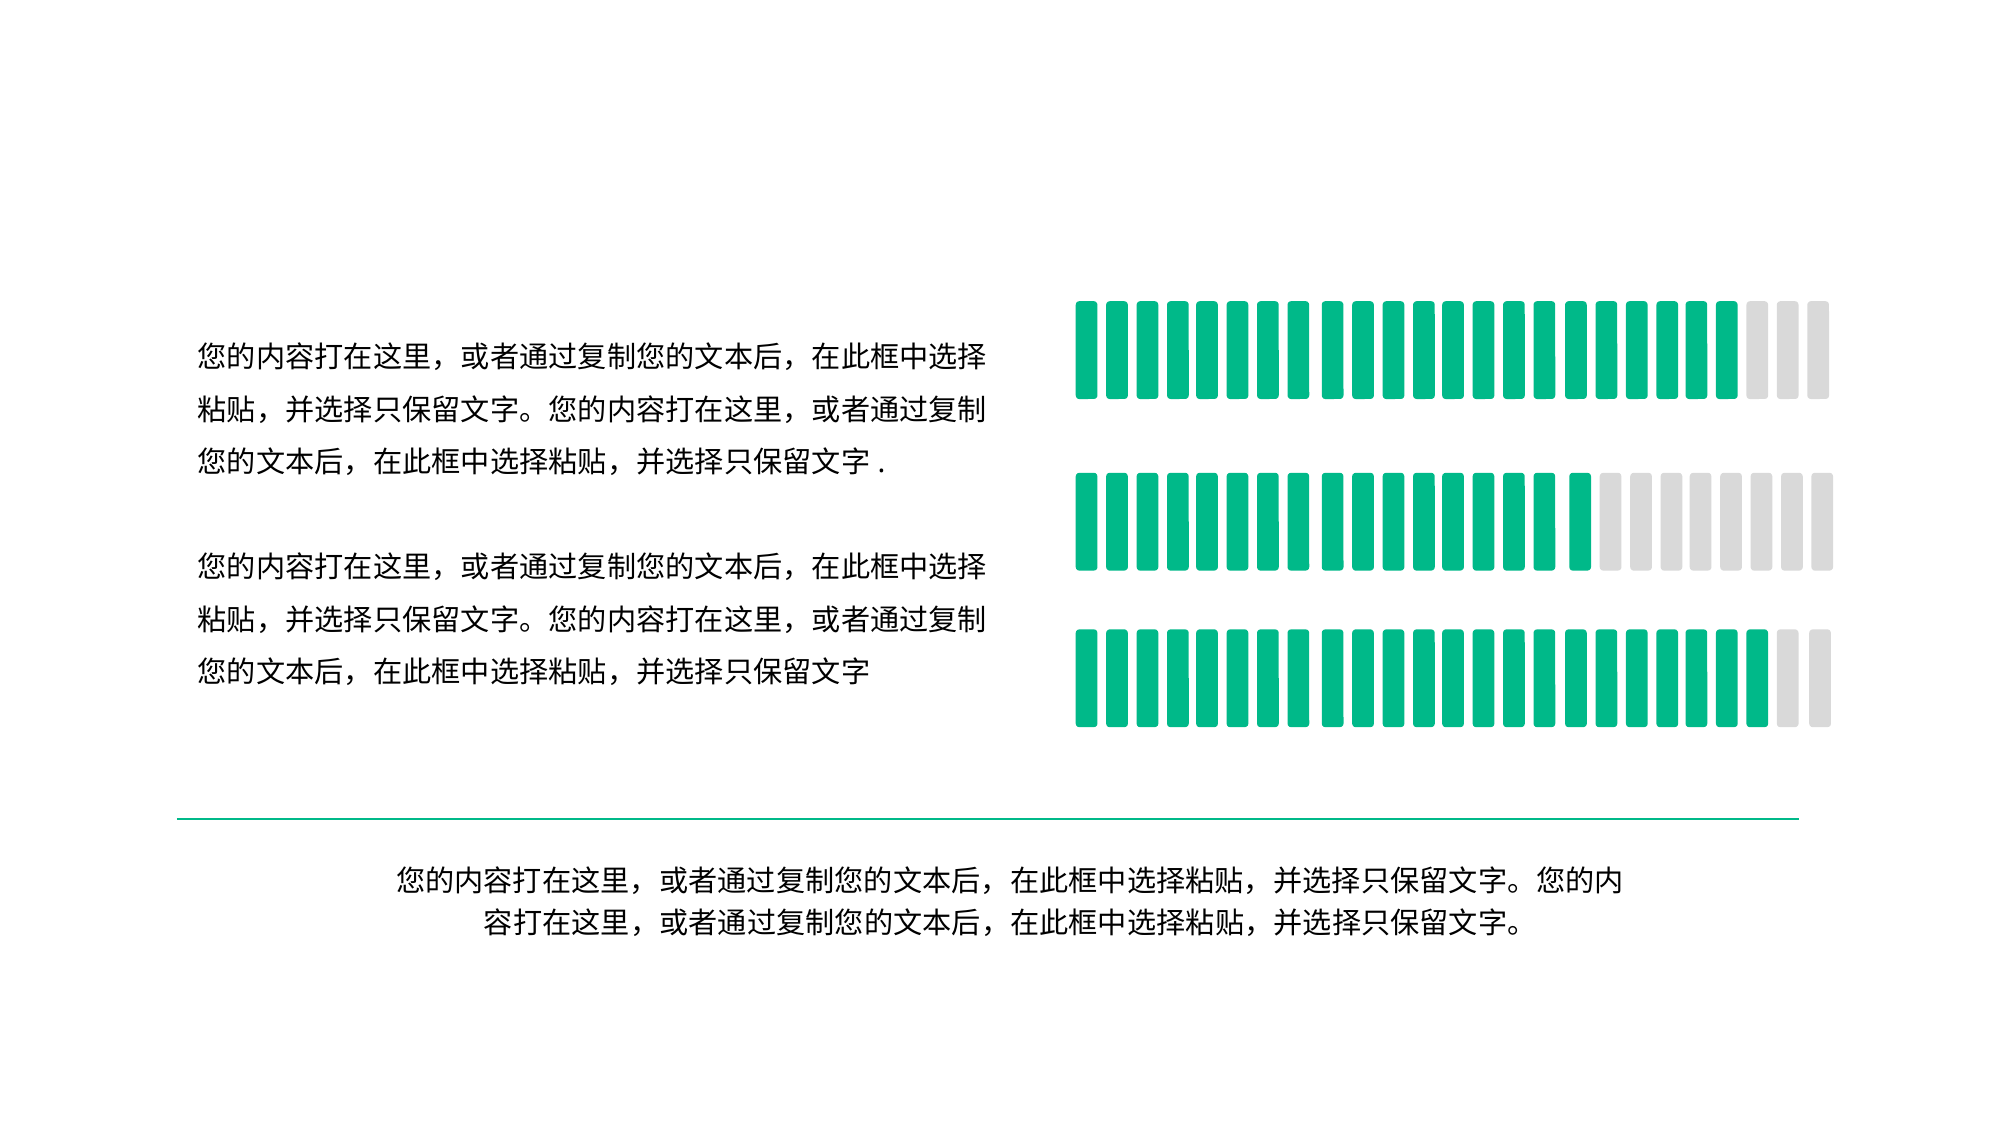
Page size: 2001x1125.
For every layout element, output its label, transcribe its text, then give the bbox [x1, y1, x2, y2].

text_box [1351, 471, 1375, 572]
text_box [1441, 628, 1465, 729]
text_box [1320, 628, 1345, 729]
text_box 您的内容打在这里，或者通过复制您的文本后，在此框中选择粘贴，并选择只保留文字。您的内容打在这里，或者通过复制您的文本后，在此框中选择粘贴，并选择只保留文字。 [368, 848, 1652, 989]
text_box [1659, 471, 1684, 572]
text_box [1532, 628, 1557, 729]
text_box [1256, 300, 1280, 401]
text_box [1808, 628, 1832, 729]
text_box [1381, 300, 1406, 401]
text_box [1775, 300, 1800, 401]
text_box [1502, 300, 1526, 401]
text_box [1135, 471, 1160, 572]
text_box [1135, 300, 1160, 401]
text_box [1256, 628, 1280, 729]
text_box [1714, 628, 1739, 729]
text_box [1441, 471, 1465, 572]
text_box [1351, 628, 1375, 729]
text_box [1195, 628, 1219, 729]
text_box [1568, 471, 1593, 572]
text_box [1381, 628, 1406, 729]
text_box [1105, 628, 1129, 729]
text_box [1624, 628, 1649, 729]
text_box [1502, 471, 1526, 572]
text_box [1629, 471, 1653, 572]
text_box [1655, 628, 1680, 729]
text_box [1320, 300, 1345, 401]
text_box [1135, 628, 1160, 729]
text_box [1074, 628, 1099, 729]
text_box [1749, 471, 1774, 572]
text_box [1166, 300, 1190, 401]
text_box [1412, 628, 1436, 729]
text_box [1225, 471, 1250, 572]
text_box [1074, 300, 1099, 401]
text_box [1320, 471, 1345, 572]
text_box [1745, 300, 1770, 401]
text_box [1684, 628, 1709, 729]
text_box [1195, 471, 1219, 572]
text_box [1719, 471, 1743, 572]
text_box [1412, 471, 1436, 572]
text_box [1105, 471, 1129, 572]
text_box [1471, 628, 1496, 729]
text_box [1471, 300, 1496, 401]
text_box [1074, 471, 1099, 572]
text_box [1195, 300, 1219, 401]
text_box [1166, 471, 1190, 572]
text_box [1564, 300, 1588, 401]
text_box [1598, 471, 1623, 572]
text_box [1594, 628, 1619, 729]
text_box [1688, 471, 1713, 572]
text_box [1381, 471, 1406, 572]
text_box [1166, 628, 1190, 729]
text_box [1714, 300, 1739, 401]
text_box [1775, 628, 1800, 729]
text_box [1286, 471, 1311, 572]
text_box [1810, 471, 1835, 572]
text_box [1502, 628, 1526, 729]
text_box [1105, 300, 1129, 401]
text_box [1286, 300, 1311, 401]
text_box [1780, 471, 1804, 572]
text_box [1412, 300, 1436, 401]
text_box [1225, 300, 1250, 401]
text_box [1471, 471, 1496, 572]
text_box [1655, 300, 1680, 401]
text_box [1684, 300, 1709, 401]
text_box [1225, 628, 1250, 729]
text_box [1806, 300, 1831, 401]
text_box [1745, 628, 1770, 729]
text_box [1532, 300, 1557, 401]
text_box [1351, 300, 1375, 401]
text_box [1624, 300, 1649, 401]
text_box [1256, 471, 1280, 572]
text_box [1564, 628, 1588, 729]
text_box [1594, 300, 1619, 401]
text_box 您的内容打在这里，或者通过复制您的文本后，在此框中选择粘贴，并选择只保留文字。您的内容打在这里，或者通过复制您的文本后，在此框中选择粘贴，并选择只保留文字. 您的内容打在这里，或者通过复制您的文本后，在此框中选择粘贴，并选择只保留文字。您的内容打在这里，或者通过复制您的文本后，在此框中选择粘贴，并选择只保留文字 [157, 301, 1045, 765]
text_box [1532, 471, 1557, 572]
text_box [1441, 300, 1465, 401]
text_box [1286, 628, 1311, 729]
